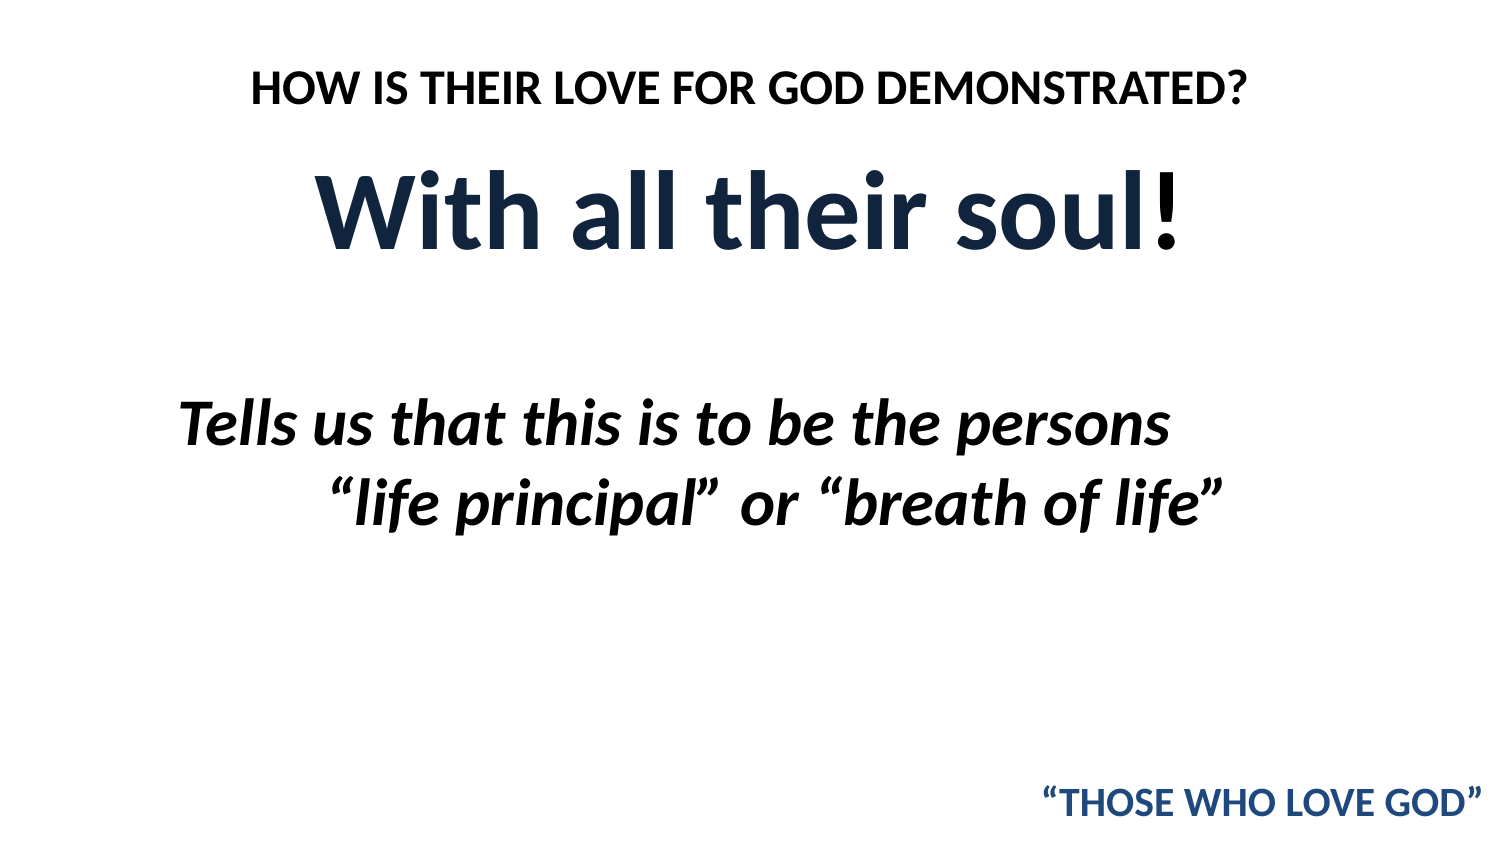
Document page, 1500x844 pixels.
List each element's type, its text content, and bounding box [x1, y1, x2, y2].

list HOW IS THEIR LOVE FOR GOD DEMONSTRATED? With all their soul! Tells us that this is to be the persons “life principal” or “breath of life” [99, 46, 1400, 760]
title “THOSE WHO LOVE GOD” [1025, 755, 1500, 844]
